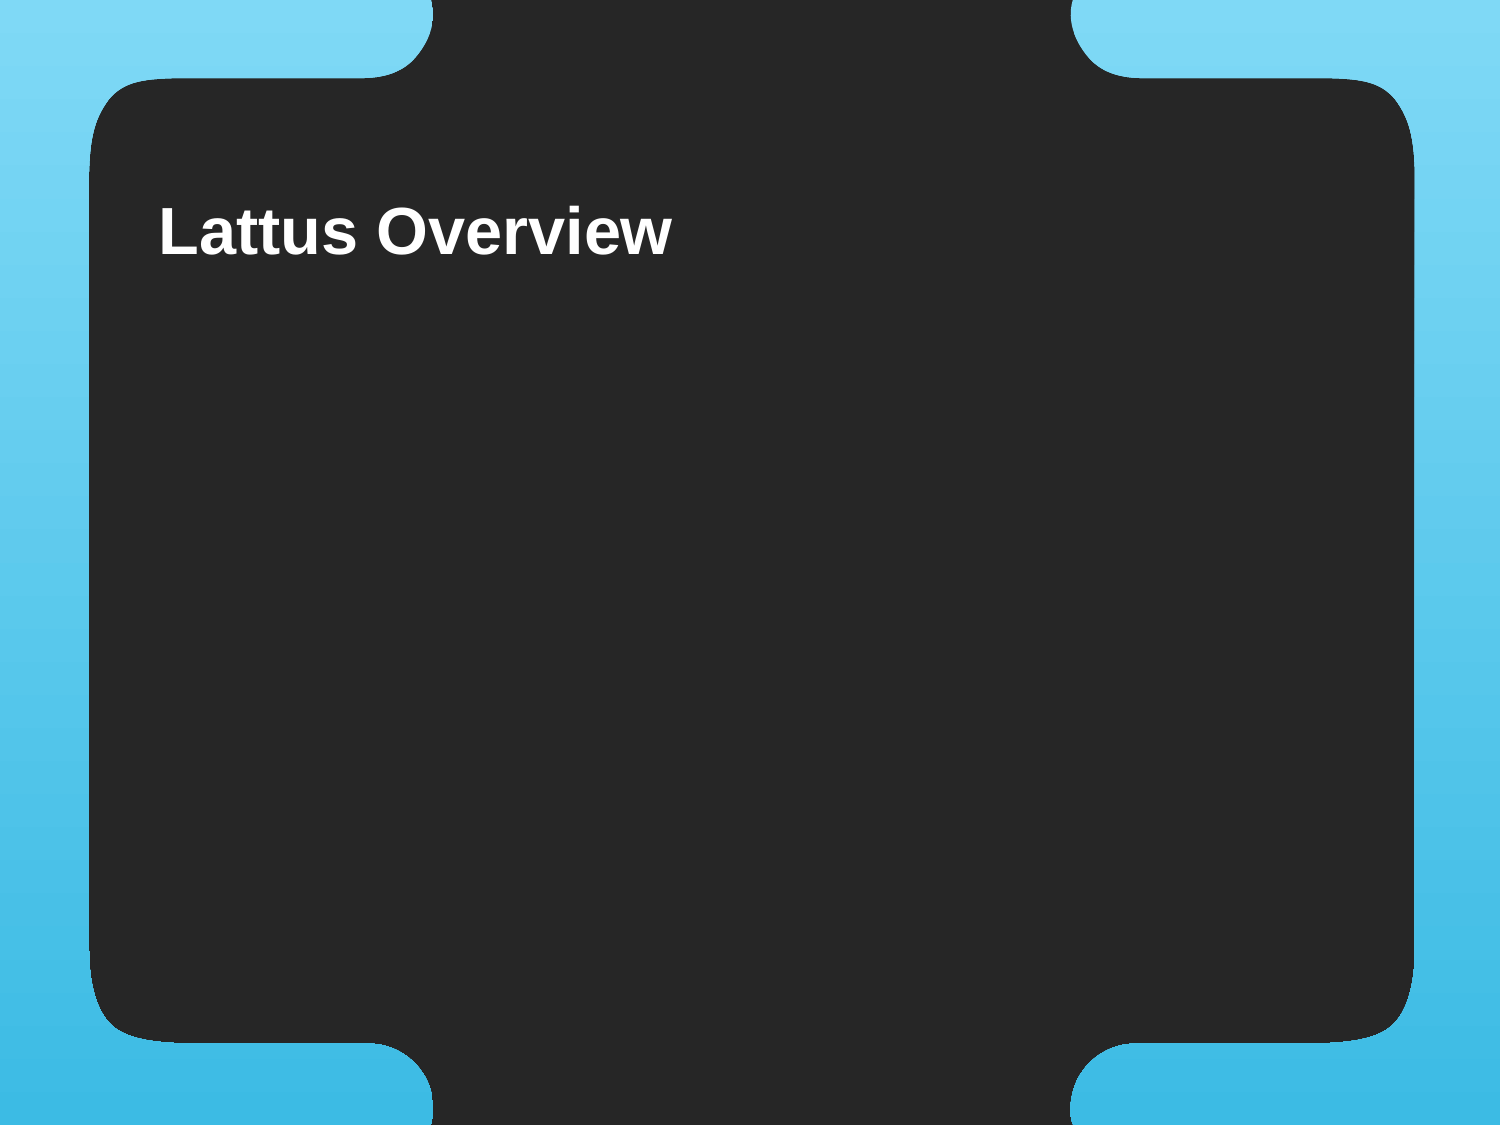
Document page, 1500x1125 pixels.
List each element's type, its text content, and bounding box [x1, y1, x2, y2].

title Lattus Overview [143, 174, 1419, 280]
